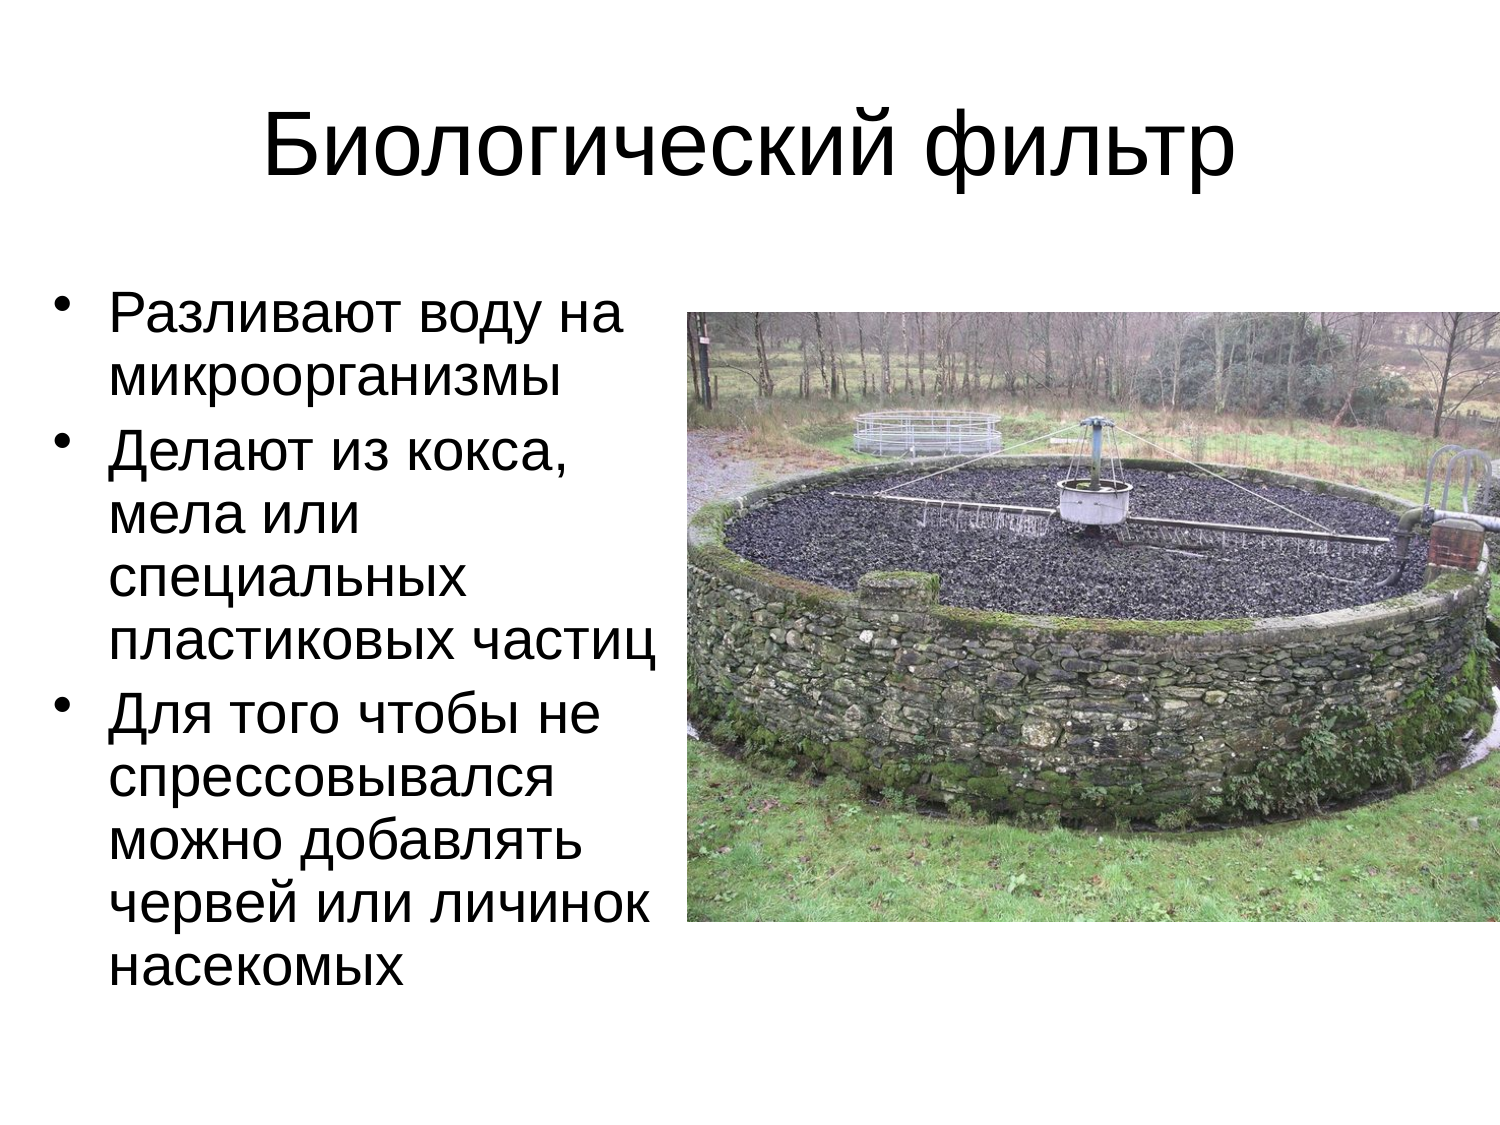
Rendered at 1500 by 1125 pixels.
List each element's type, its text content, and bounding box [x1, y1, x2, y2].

list Разливают воду на микроорганизмы Делают из кокса, мела или специальных пластиковых частиц Для того чтобы не спрессовывался можно добавлять червей или личинок насекомых [37, 274, 701, 1013]
title Биологический фильтр [74, 44, 1426, 233]
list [687, 312, 1500, 923]
